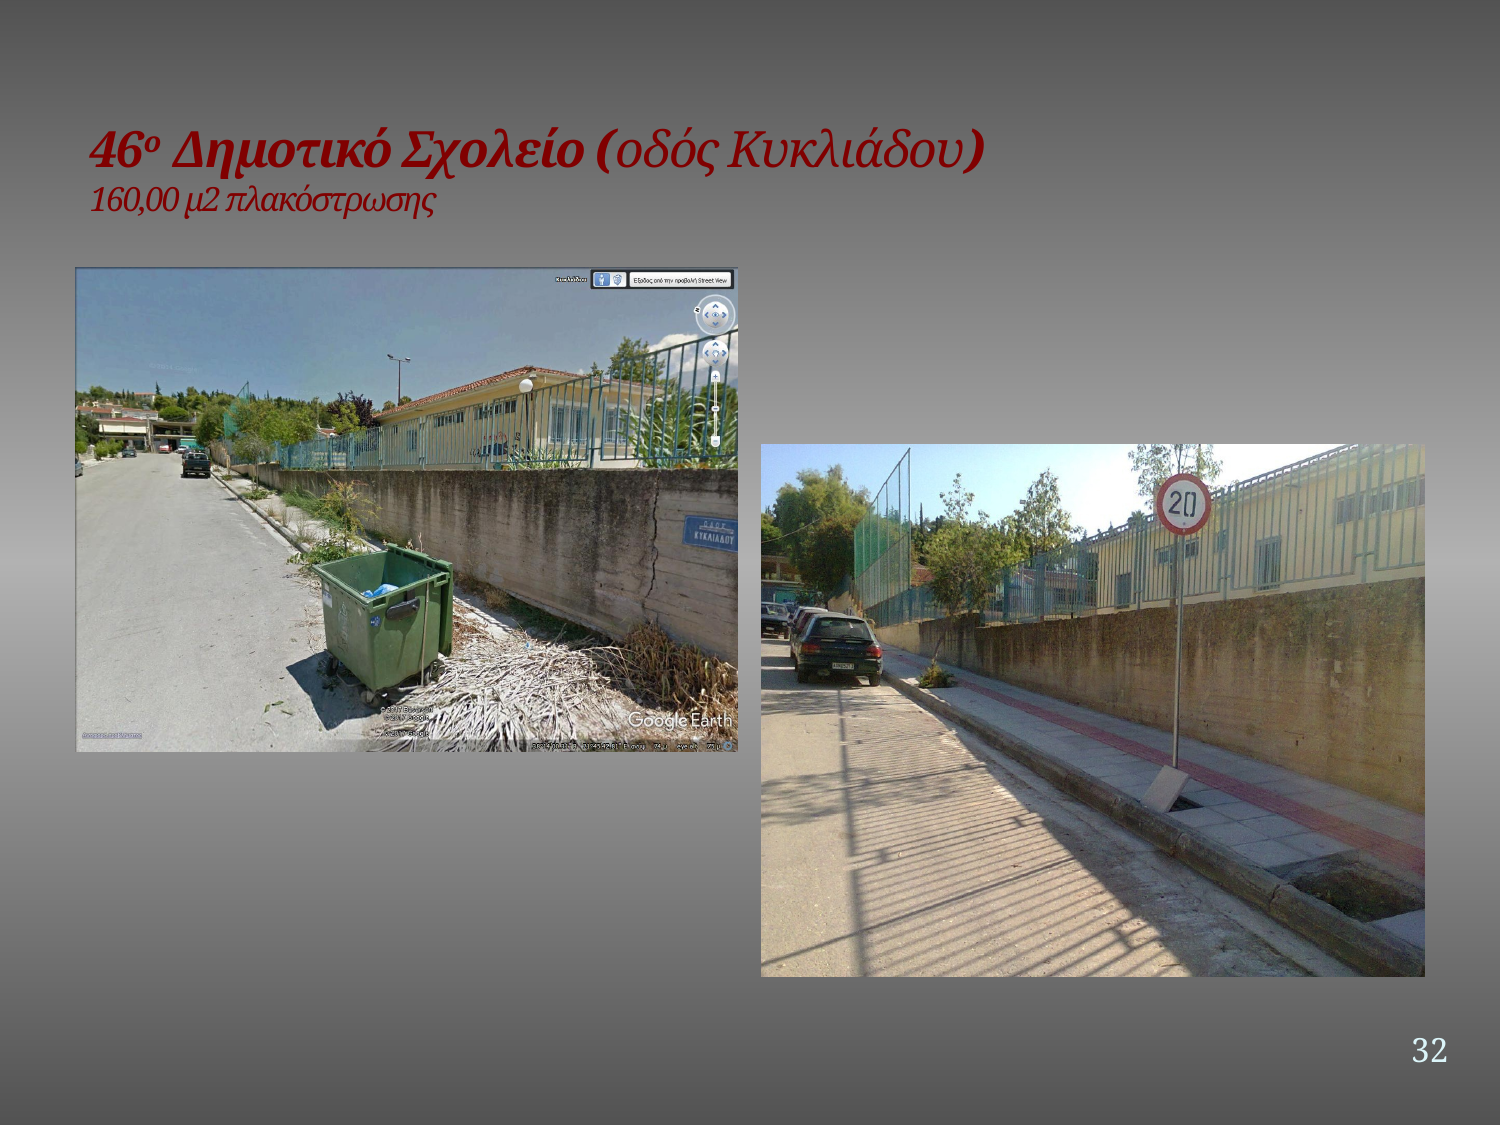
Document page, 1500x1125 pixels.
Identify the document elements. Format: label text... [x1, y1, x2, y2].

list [77, 269, 737, 751]
title 46ο Δημοτικό Σχολείο (οδός Κυκλιάδου) 160,00 μ2 πλακόστρωσης [74, 24, 1425, 225]
slide_number 32 [1379, 1014, 1480, 1089]
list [764, 447, 1423, 976]
